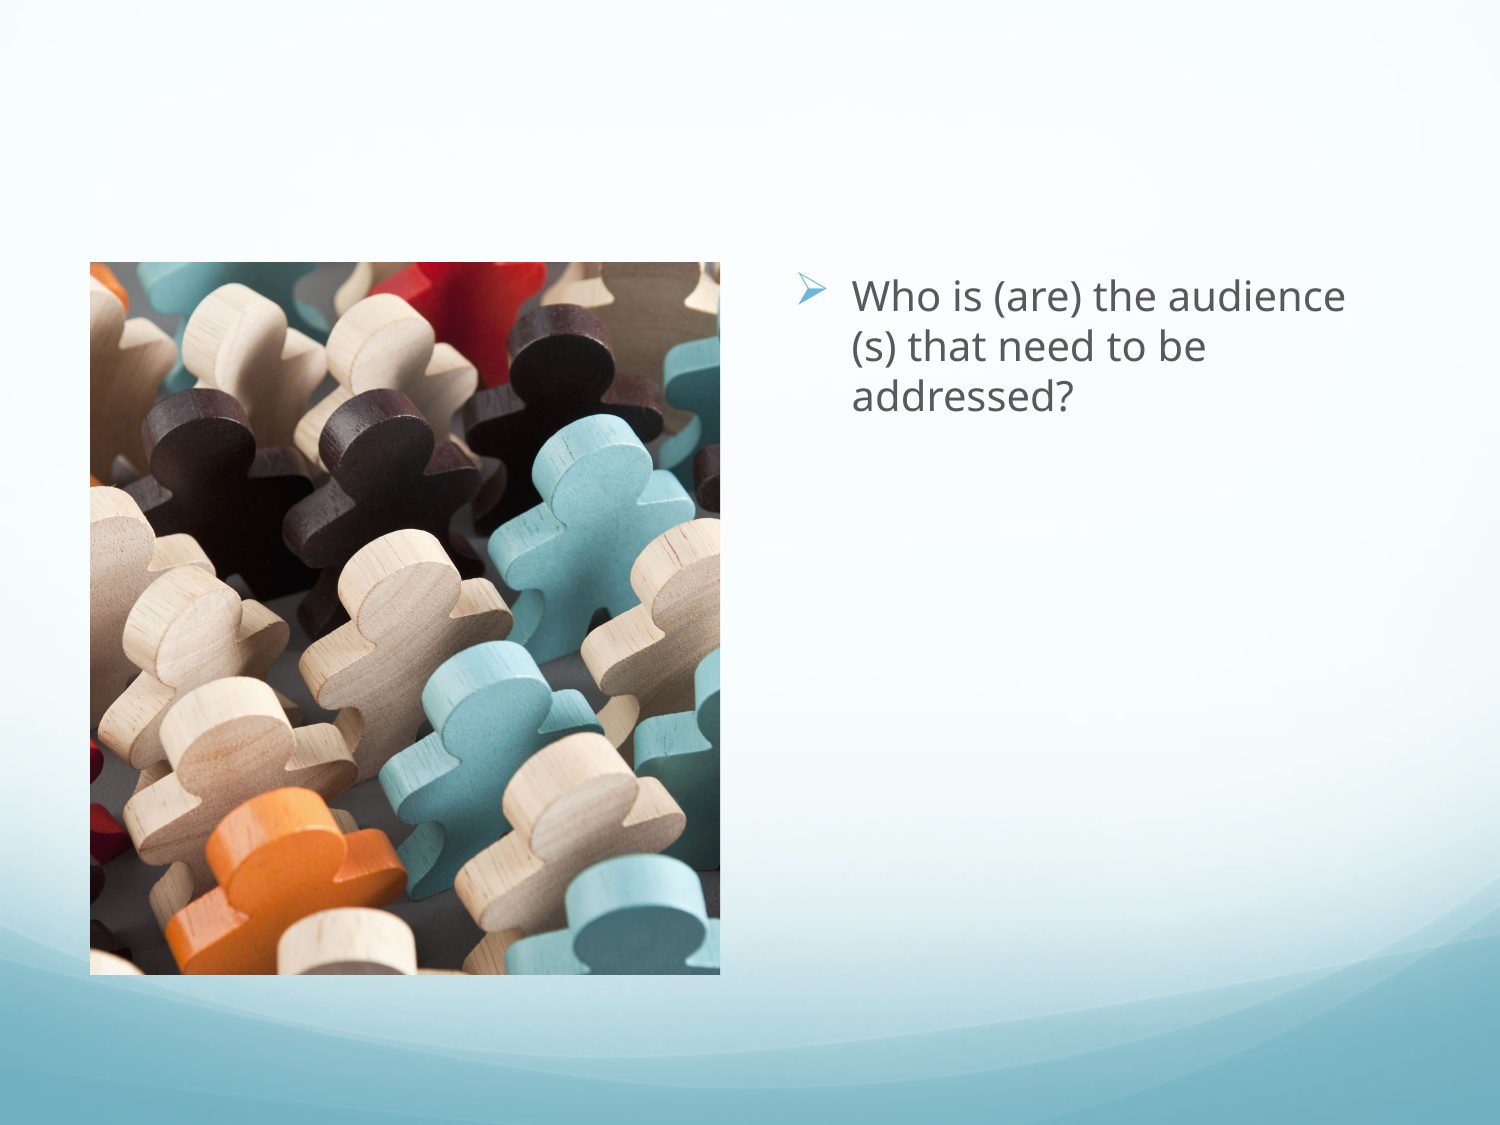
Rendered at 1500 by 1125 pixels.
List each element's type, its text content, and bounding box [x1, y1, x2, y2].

picture [89, 261, 721, 976]
list Who is (are) the audience (s) that need to be addressed? [779, 262, 1410, 975]
